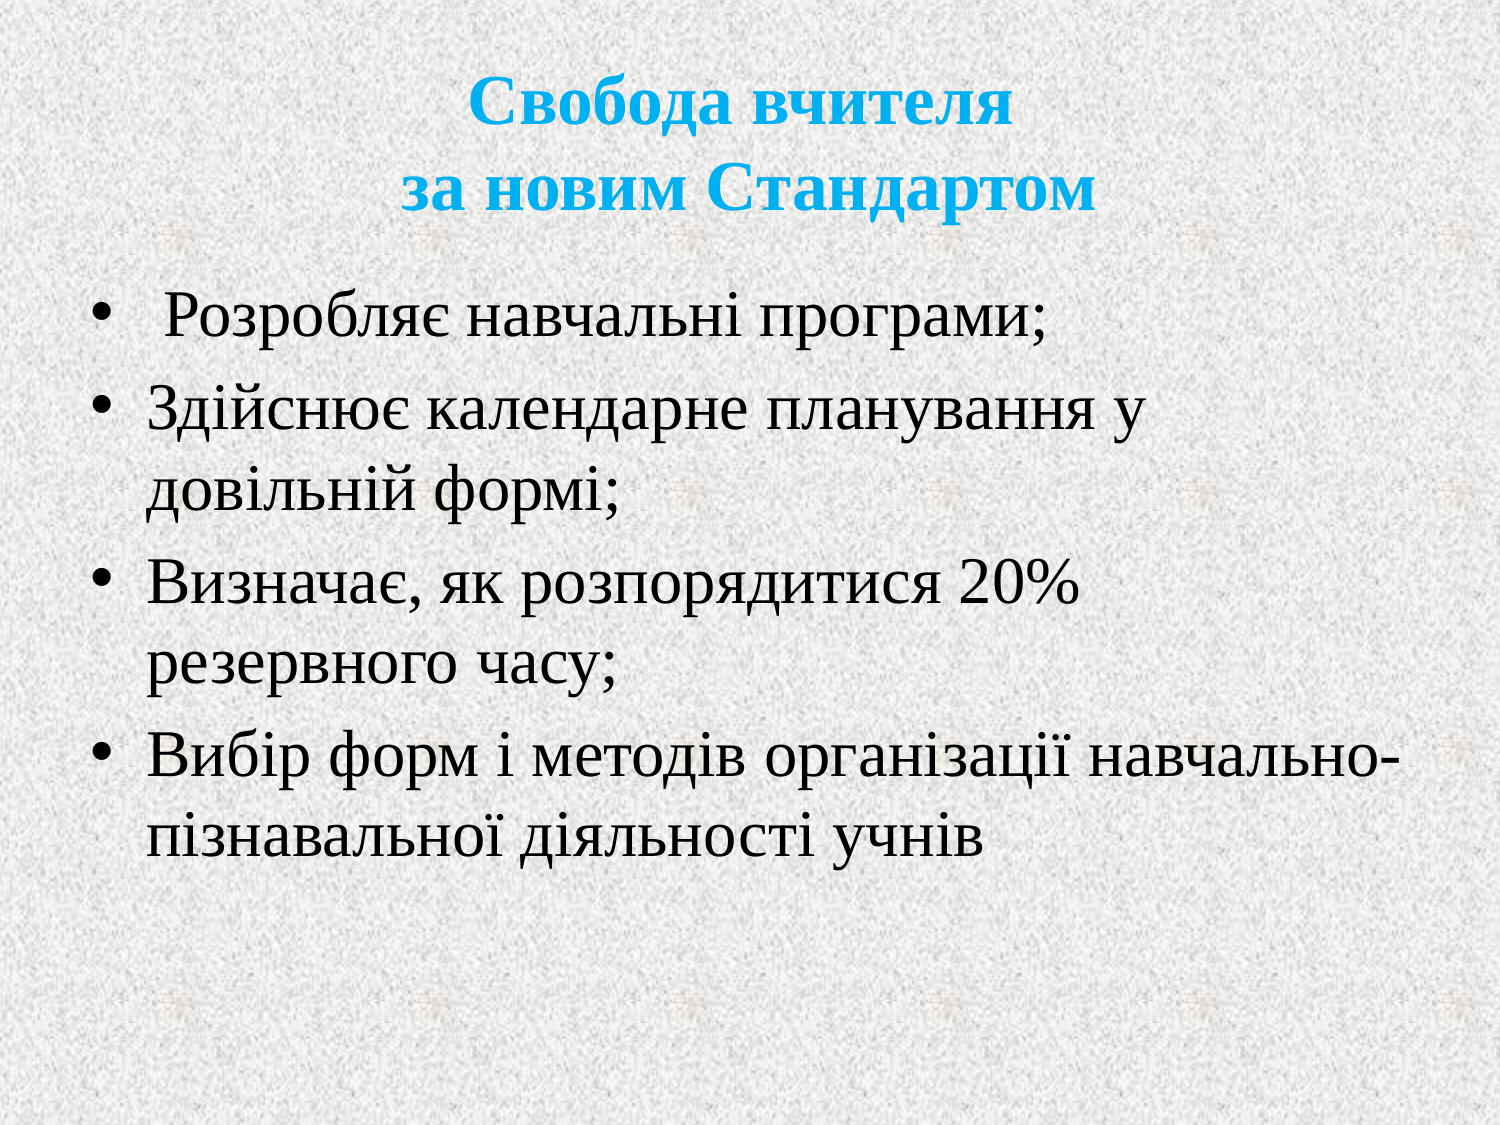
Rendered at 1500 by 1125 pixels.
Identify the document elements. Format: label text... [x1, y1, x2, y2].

title Свобода вчителя за новим Стандартом [75, 45, 1425, 233]
list Розробляє навчальні програми; Здійснює календарне планування у довільній формі; Визначає, як розпорядитися 20% резервного часу; Вибір форм і методів організації навчально-пізнавальної діяльності учнів [75, 262, 1425, 1005]
picture [0, 0, 1500, 1125]
